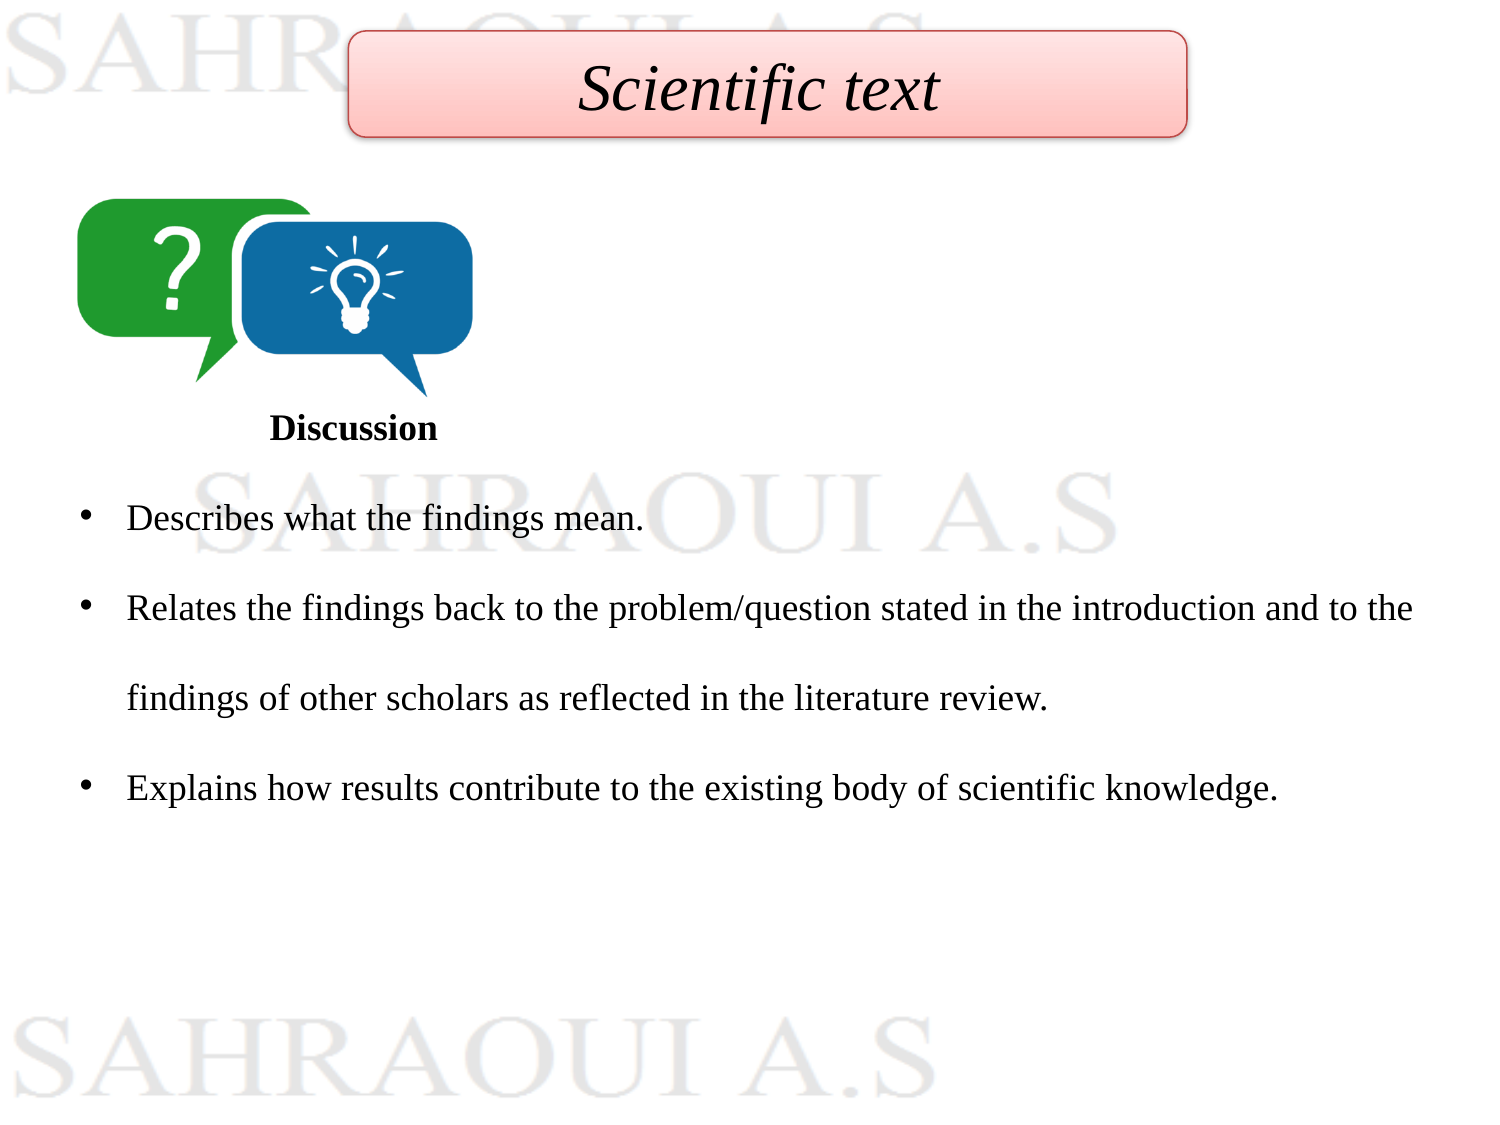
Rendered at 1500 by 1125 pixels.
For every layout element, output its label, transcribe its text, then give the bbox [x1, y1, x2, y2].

text_box Discussion Describes what the findings mean. Relates the findings back to the problem/question stated in the introduction and to the findings of other scholars as reflected in the literature review. Explains how results contribute to the existing body of scientific knowledge. [64, 350, 1495, 815]
text_box Scientific text [347, 30, 1188, 138]
picture [62, 172, 490, 433]
